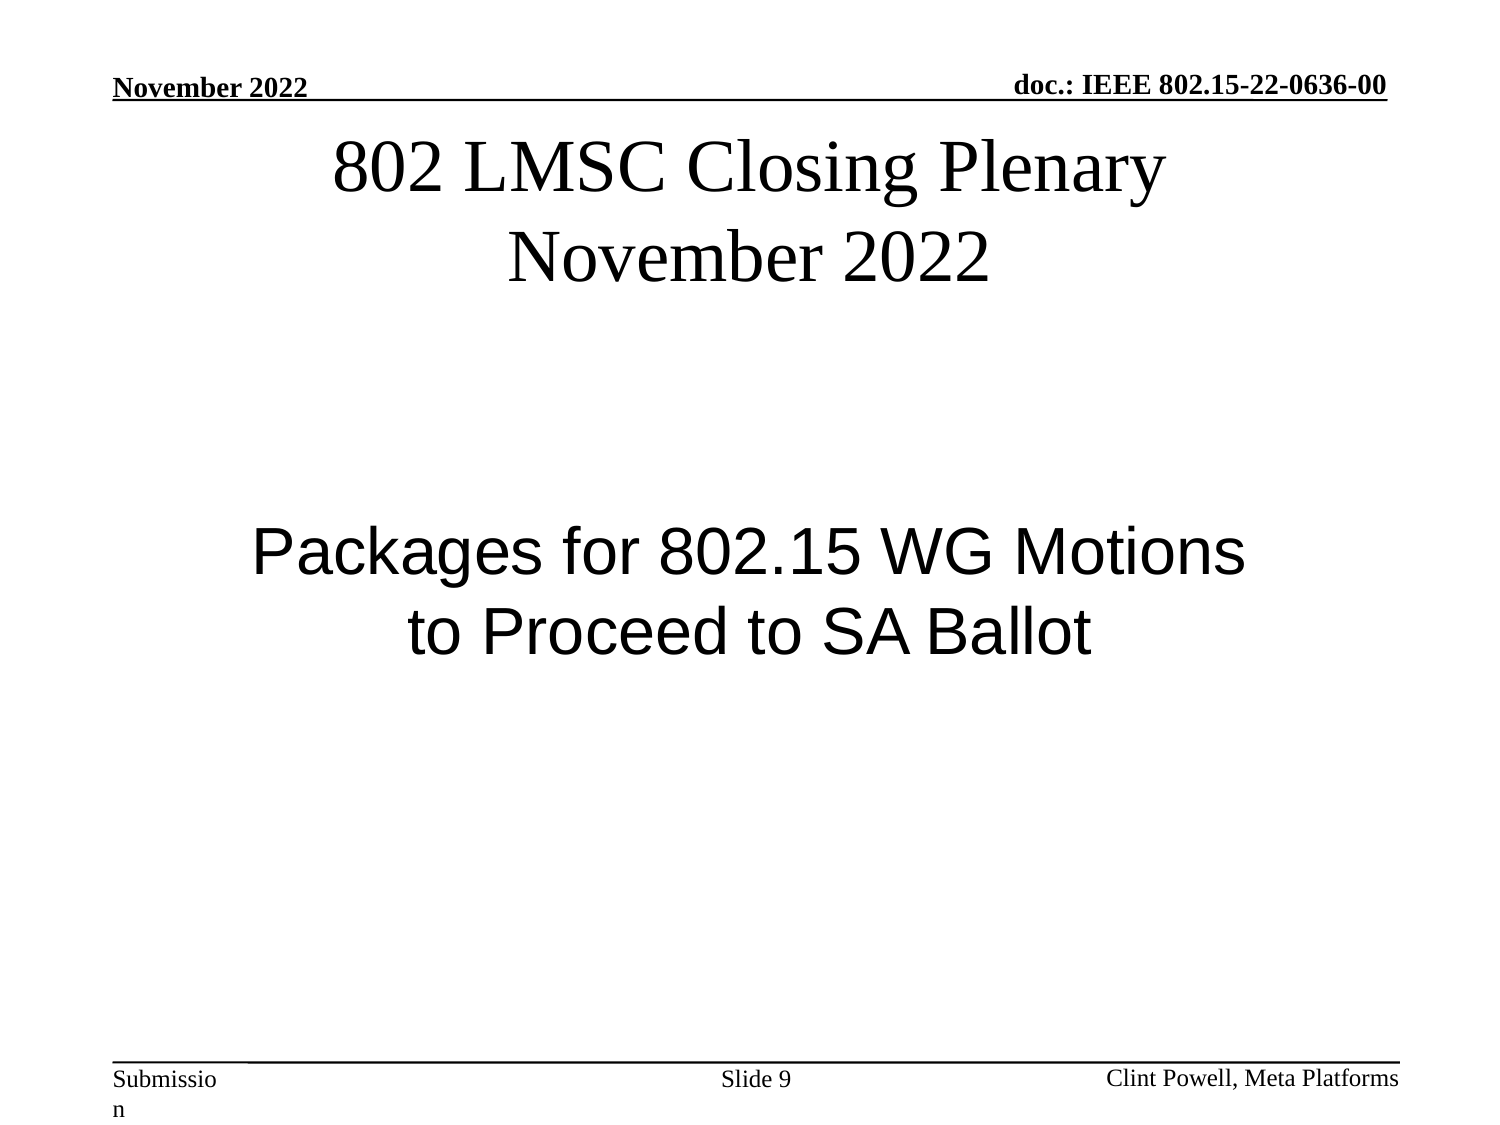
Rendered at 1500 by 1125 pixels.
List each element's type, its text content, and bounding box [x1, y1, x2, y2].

title 802 LMSC Closing Plenary November 2022 [112, 112, 1388, 300]
subtitle Packages for 802.15 WG Motions to Proceed to SA Ballot [225, 500, 1275, 788]
slide_number Slide 9 [712, 1062, 800, 1093]
